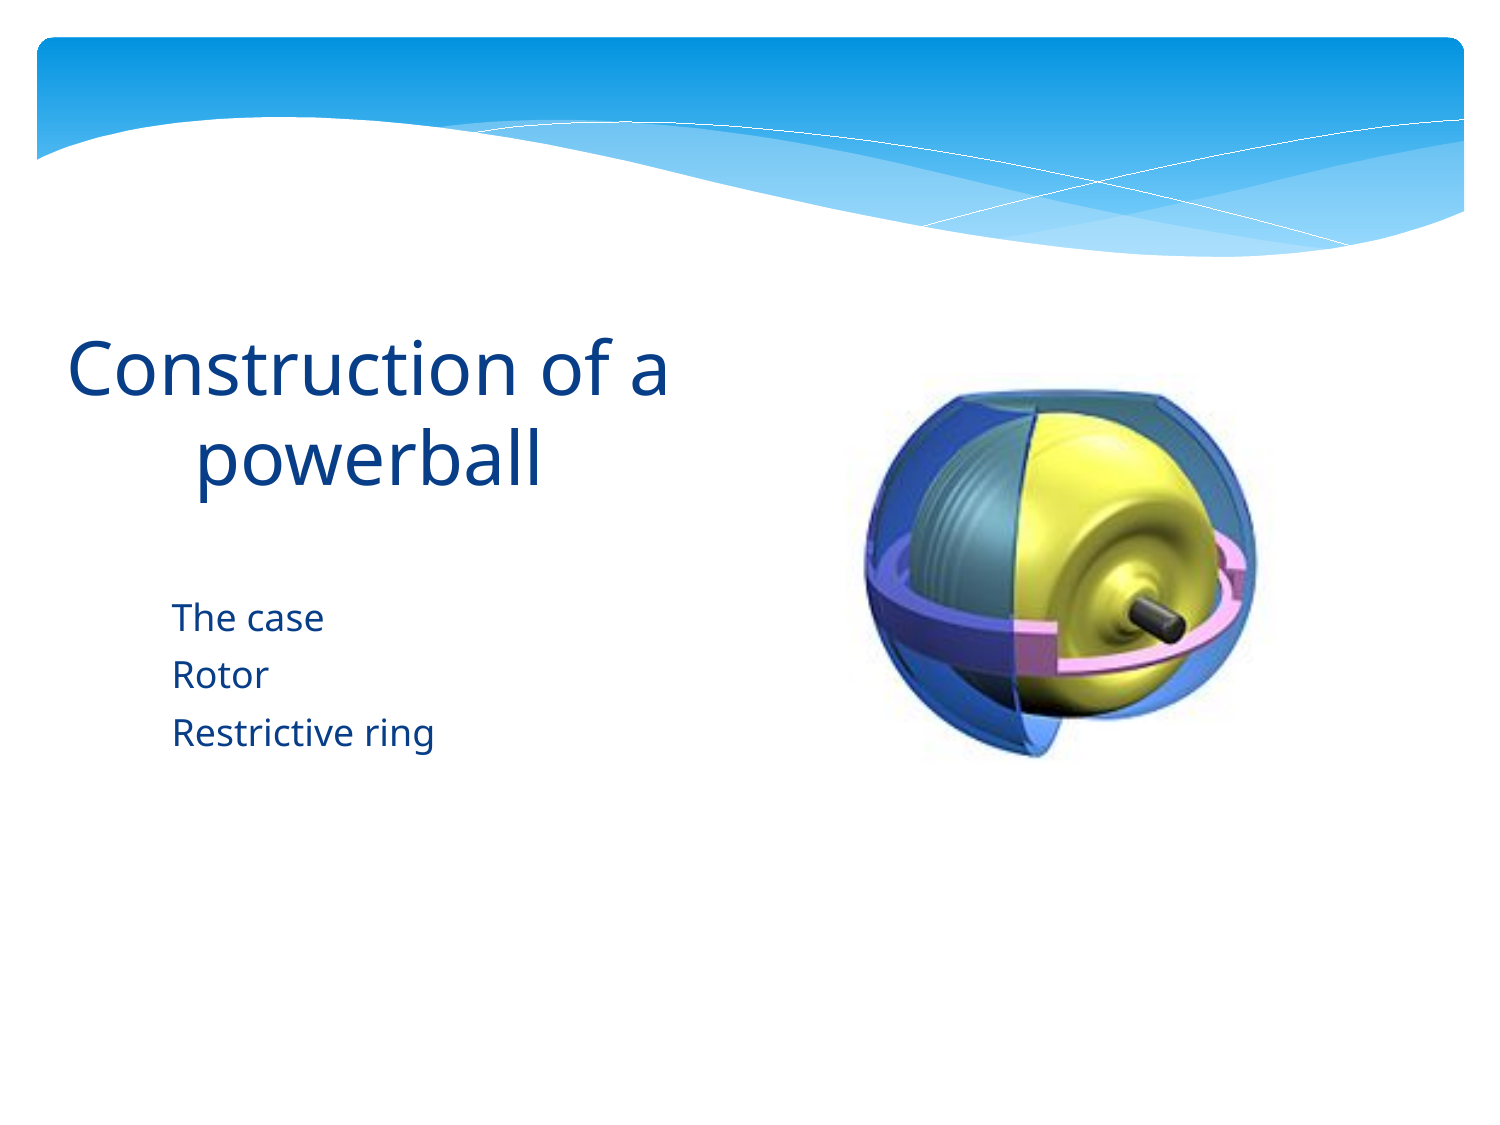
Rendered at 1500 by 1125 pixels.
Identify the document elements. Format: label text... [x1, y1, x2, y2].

list The case Rotor Restrictive ring [100, 586, 651, 899]
title Construction of a powerball [41, 302, 698, 509]
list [808, 373, 1341, 773]
